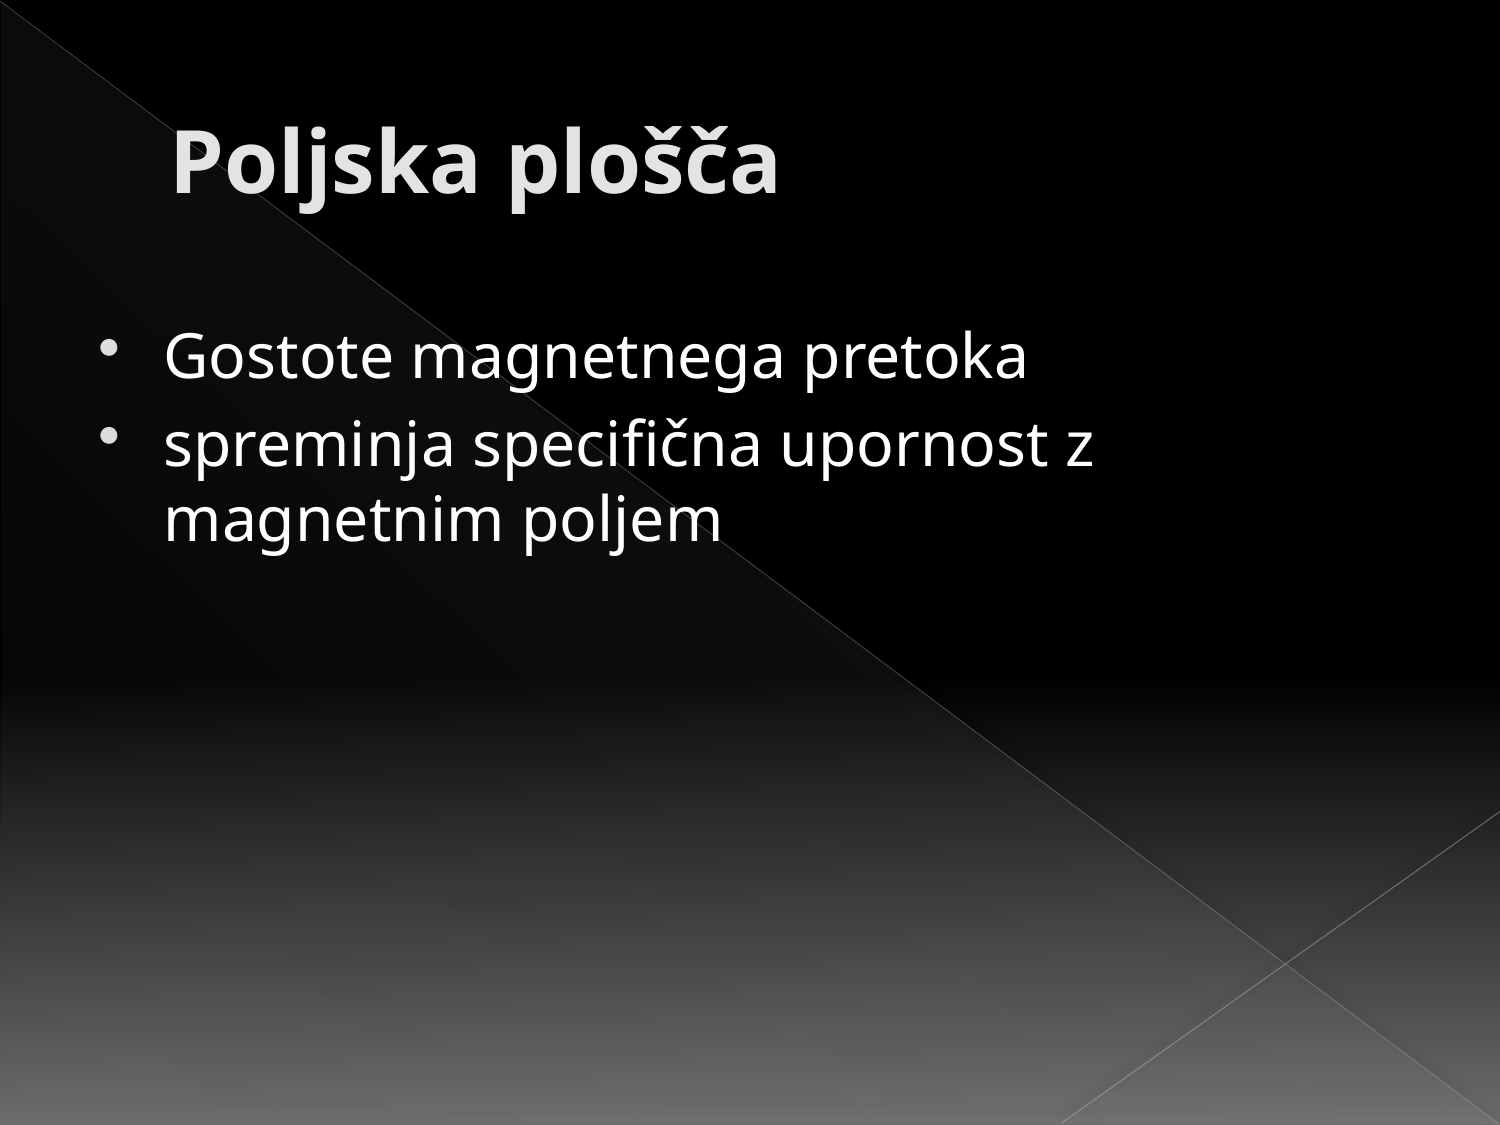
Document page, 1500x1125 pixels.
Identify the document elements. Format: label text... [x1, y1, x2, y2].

title Poljska plošča [75, 43, 1425, 274]
list Gostote magnetnega pretoka spreminja specifična upornost z magnetnim poljem [75, 308, 1425, 1059]
